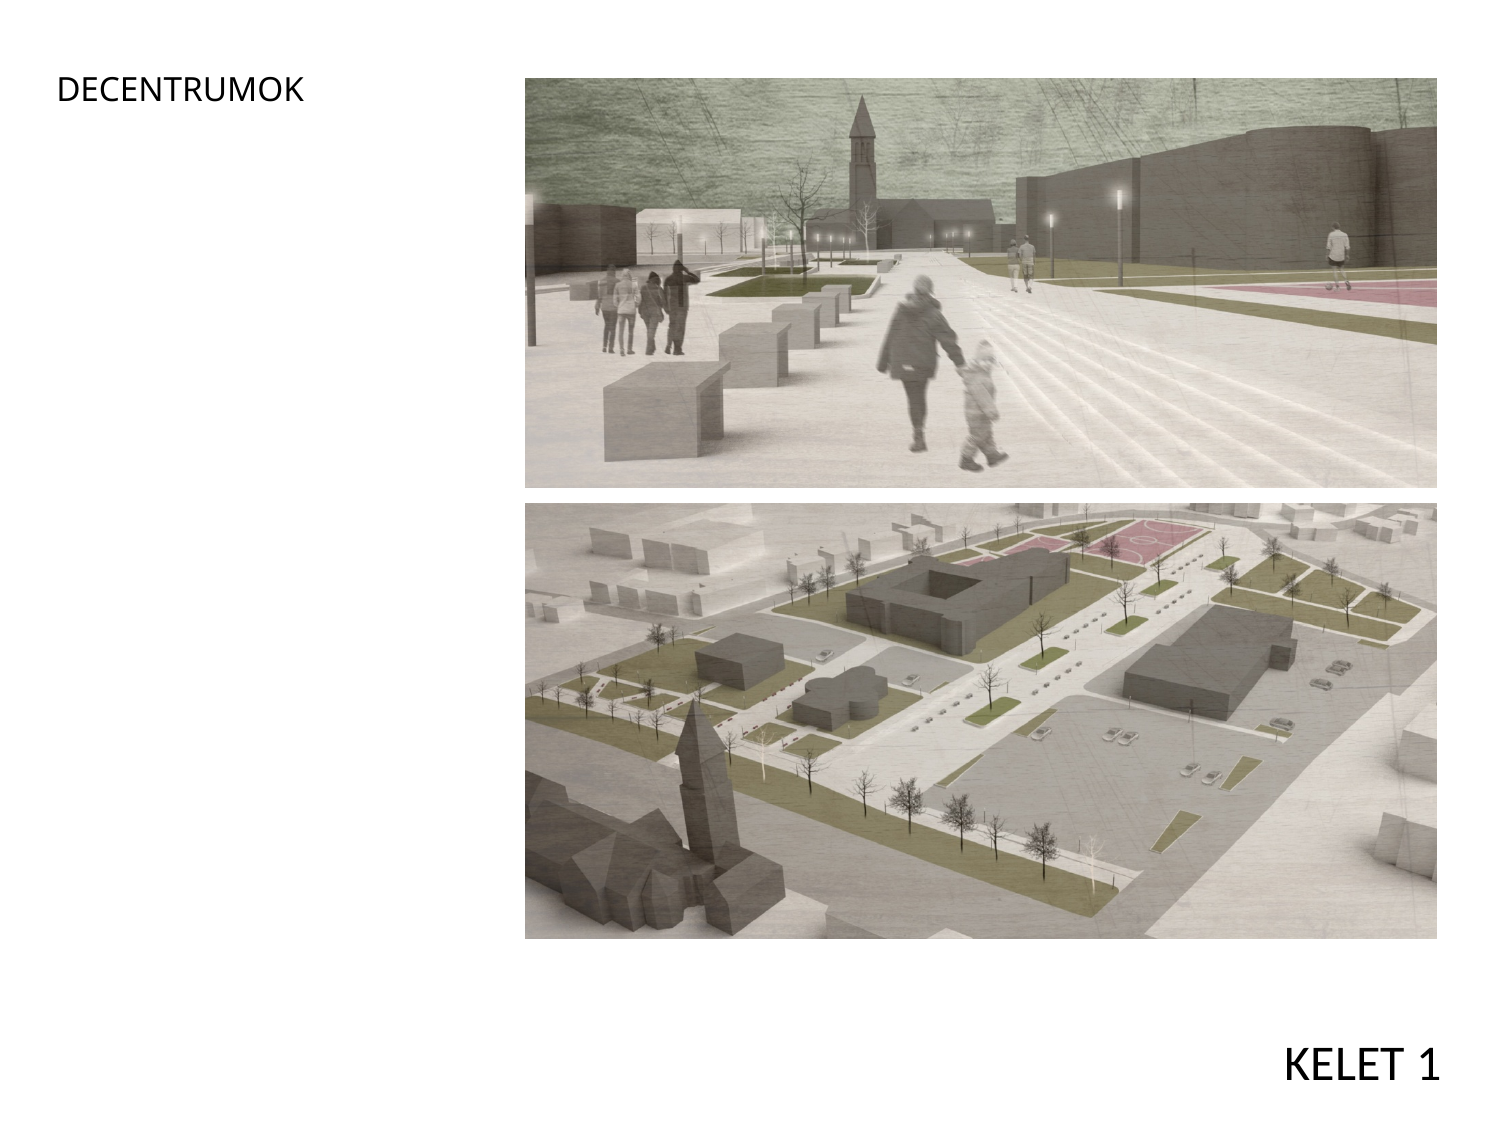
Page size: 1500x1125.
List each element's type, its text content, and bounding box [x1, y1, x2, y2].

title DECENTRUMOK [41, 42, 396, 173]
picture [525, 77, 1437, 488]
picture [525, 503, 1437, 939]
subtitle KELET 1 [1269, 1023, 1459, 1083]
